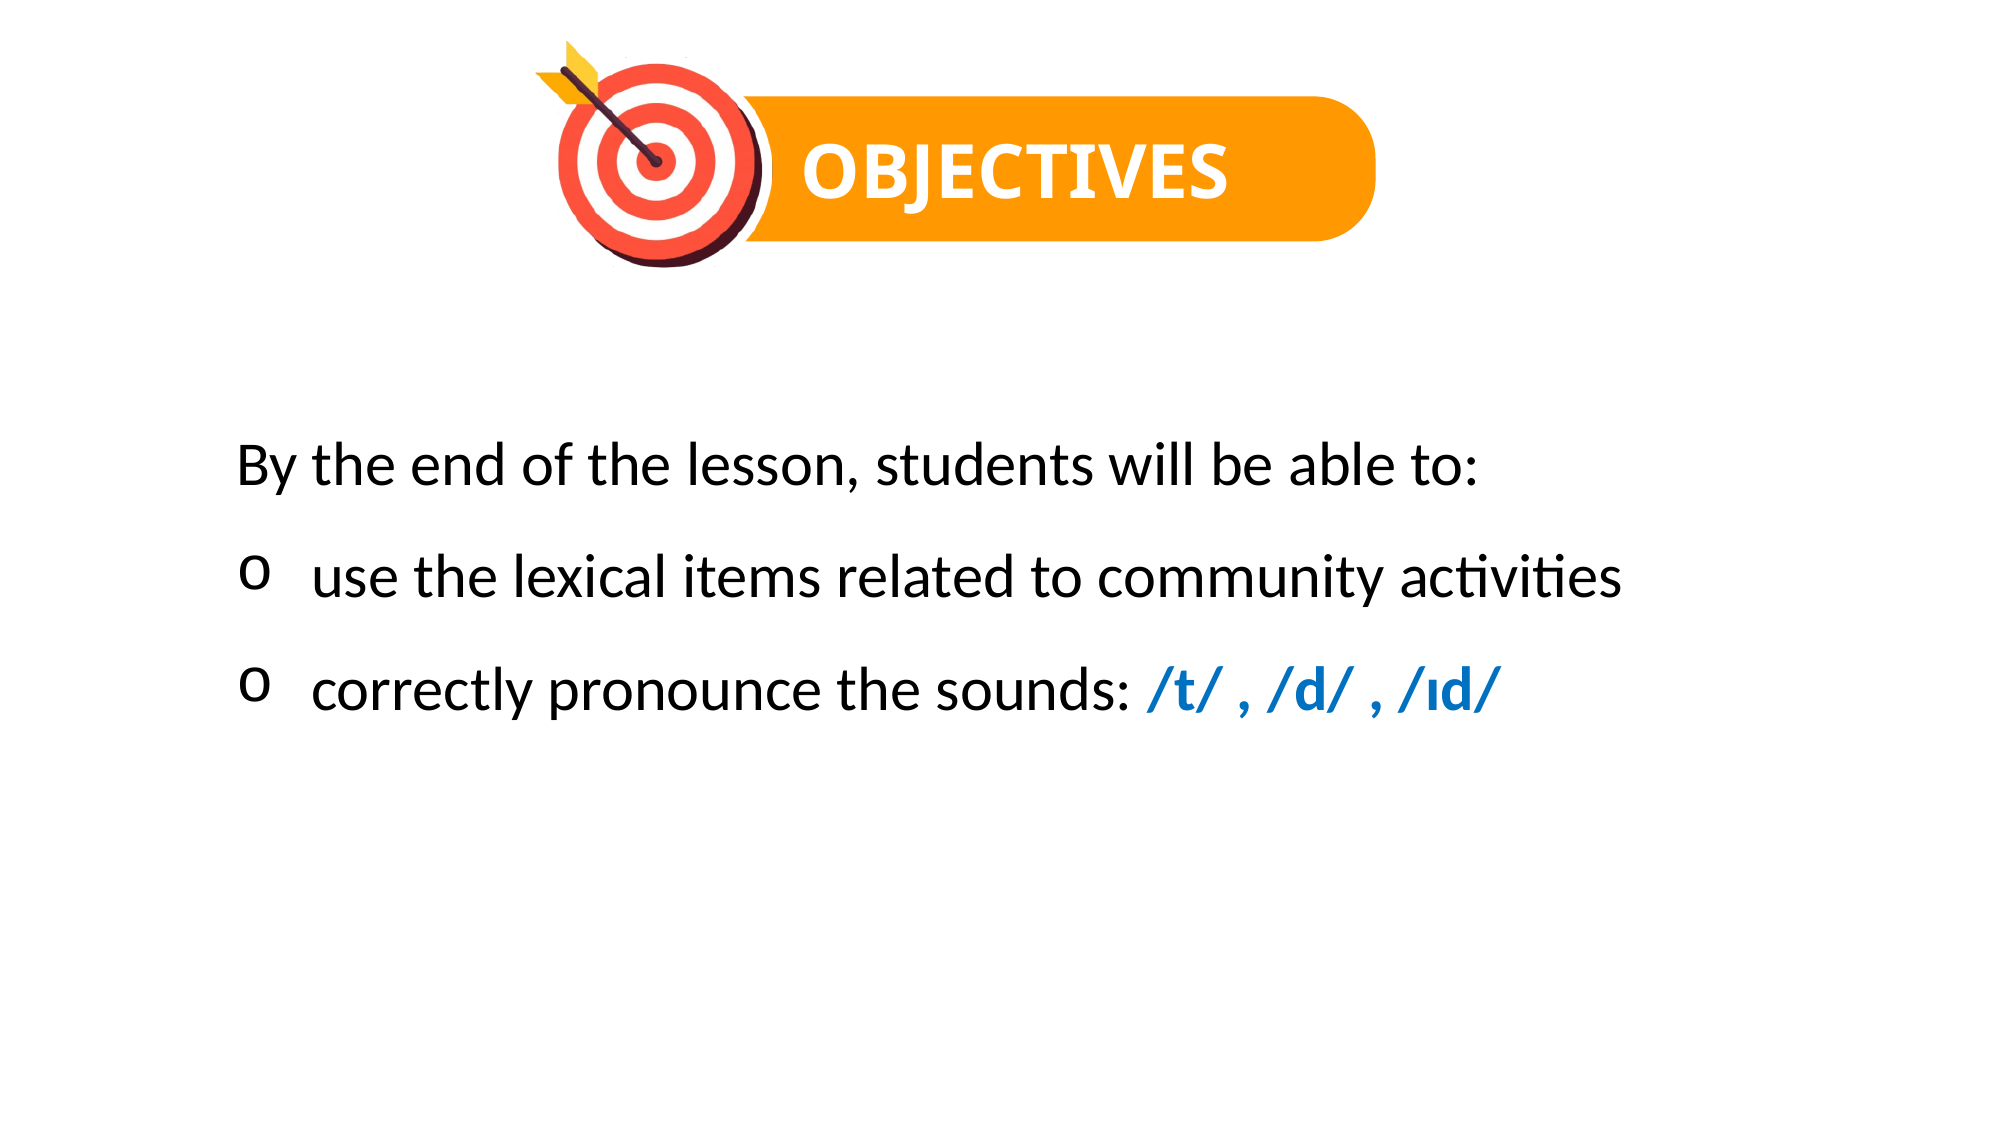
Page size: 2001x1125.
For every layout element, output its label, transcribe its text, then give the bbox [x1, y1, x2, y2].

text_box [773, 95, 1377, 243]
text_box By the end of the lesson, students will be able to: use the lexical items related to community activities correctly pronounce the sounds: /t/ , /d/ , /ɪd/ [221, 377, 2000, 730]
text_box OBJECTIVES [786, 115, 1330, 221]
picture [523, 23, 773, 284]
